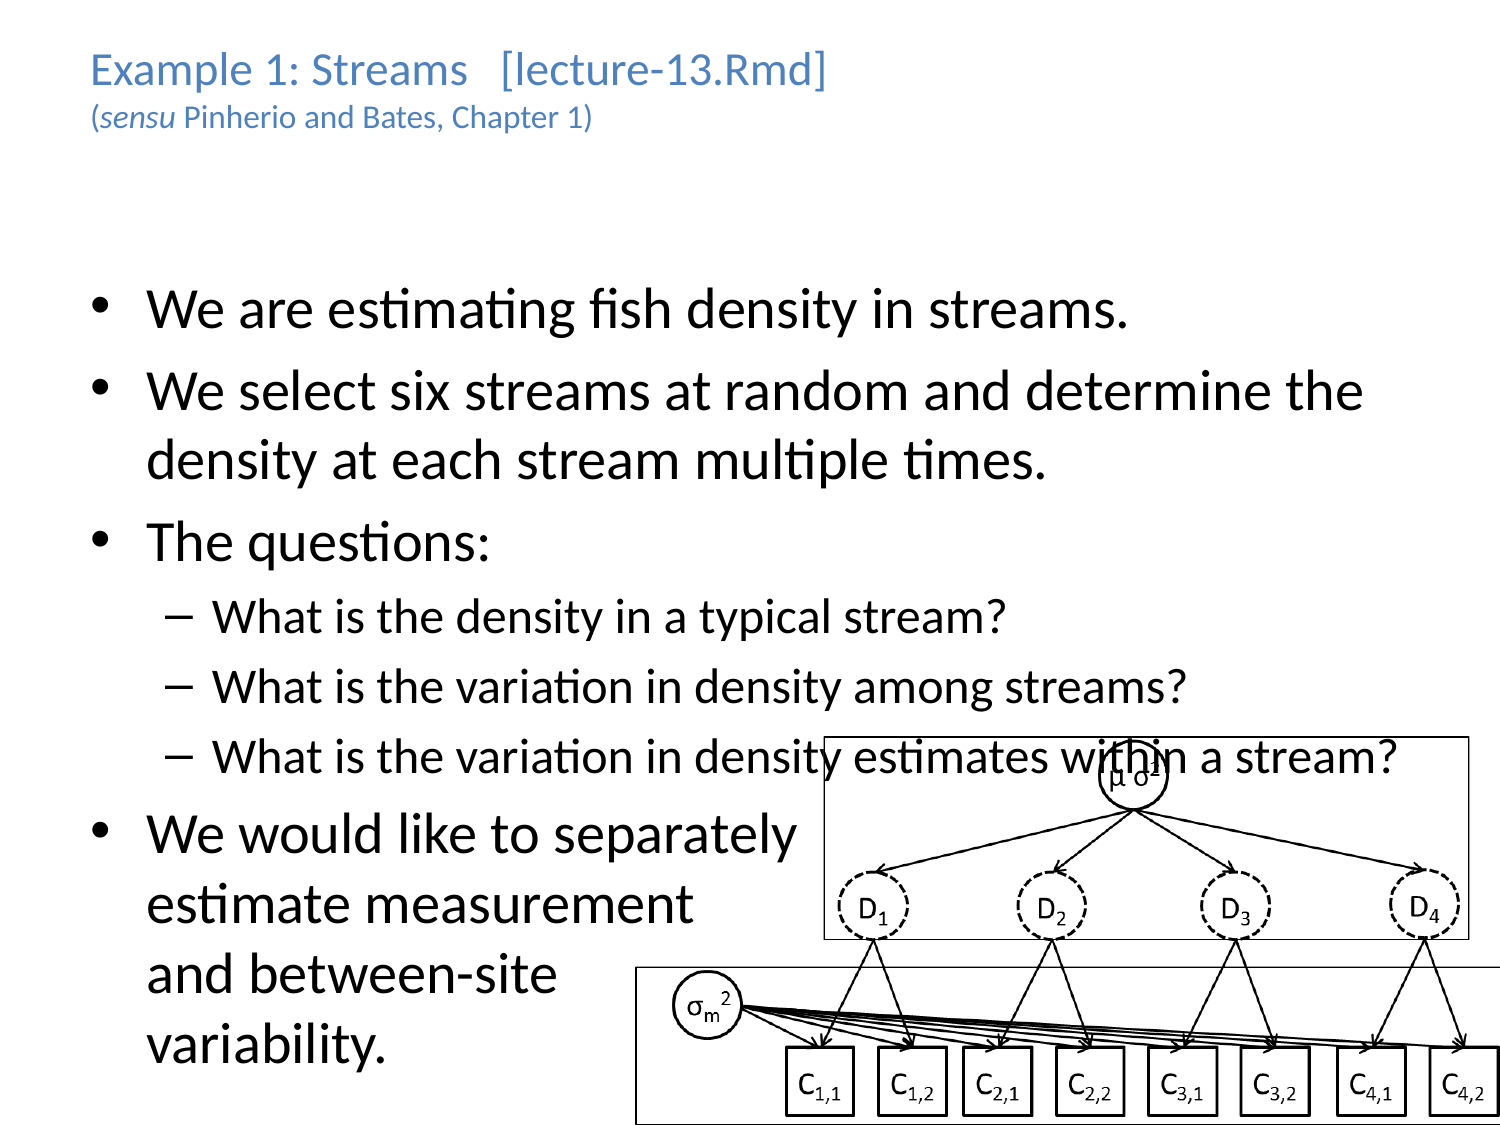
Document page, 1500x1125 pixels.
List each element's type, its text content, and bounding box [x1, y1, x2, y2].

picture [635, 736, 1500, 1125]
list We are estimating fish density in streams. We select six streams at random and determine the density at each stream multiple times. The questions: What is the density in a typical stream? What is the variation in density among streams? What is the variation in density estimates within a stream? We would like to separately estimate measurement and between-site variability. [75, 262, 1425, 1005]
title Example 1: Streams [lecture-13.Rmd] (sensu Pinherio and Bates, Chapter 1) [75, 30, 1425, 144]
